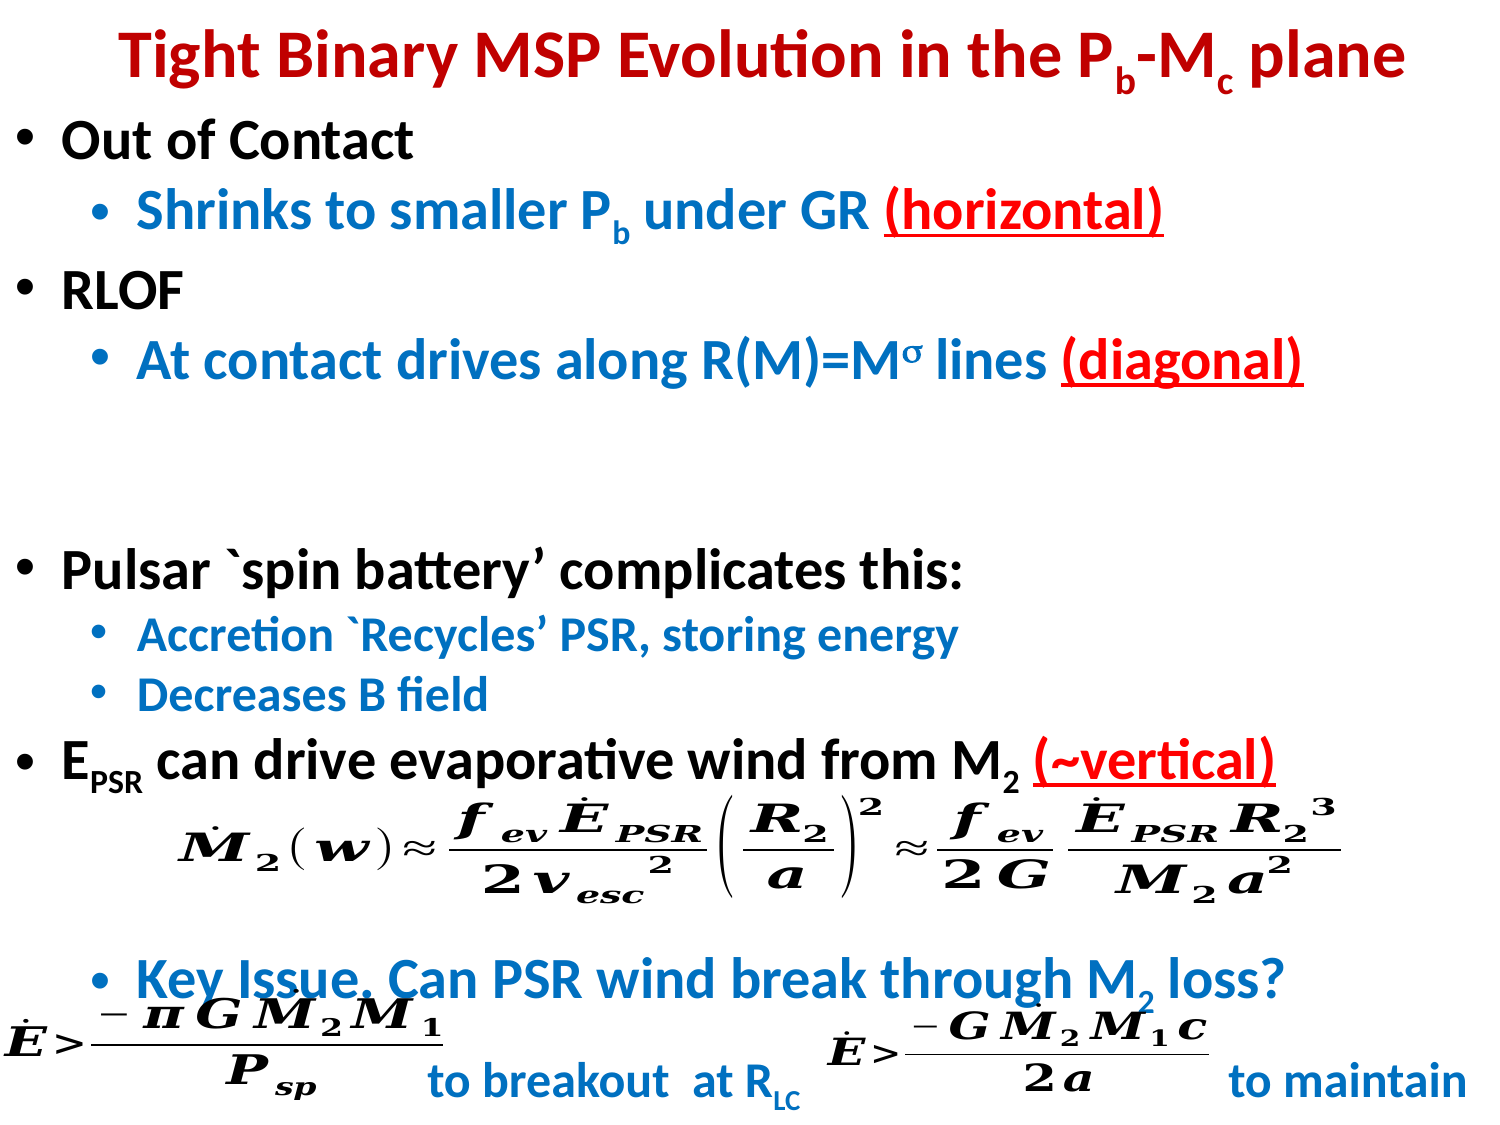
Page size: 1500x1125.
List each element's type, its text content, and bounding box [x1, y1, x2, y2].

title Tight Binary MSP Evolution in the Pb-Mc plane [87, 0, 1438, 94]
text_box Out of Contact Shrinks to smaller Pb under GR (horizontal) RLOF At contact drives along R(M)=Ms lines (diagonal) Pulsar `spin battery’ complicates this: Accretion `Recycles’ PSR, storing energy Decreases B field EPSR can drive evaporative wind from M2 (~vertical) Key Issue. Can PSR wind break through M2 loss? to breakout at RLC to maintain [0, 94, 1488, 1125]
